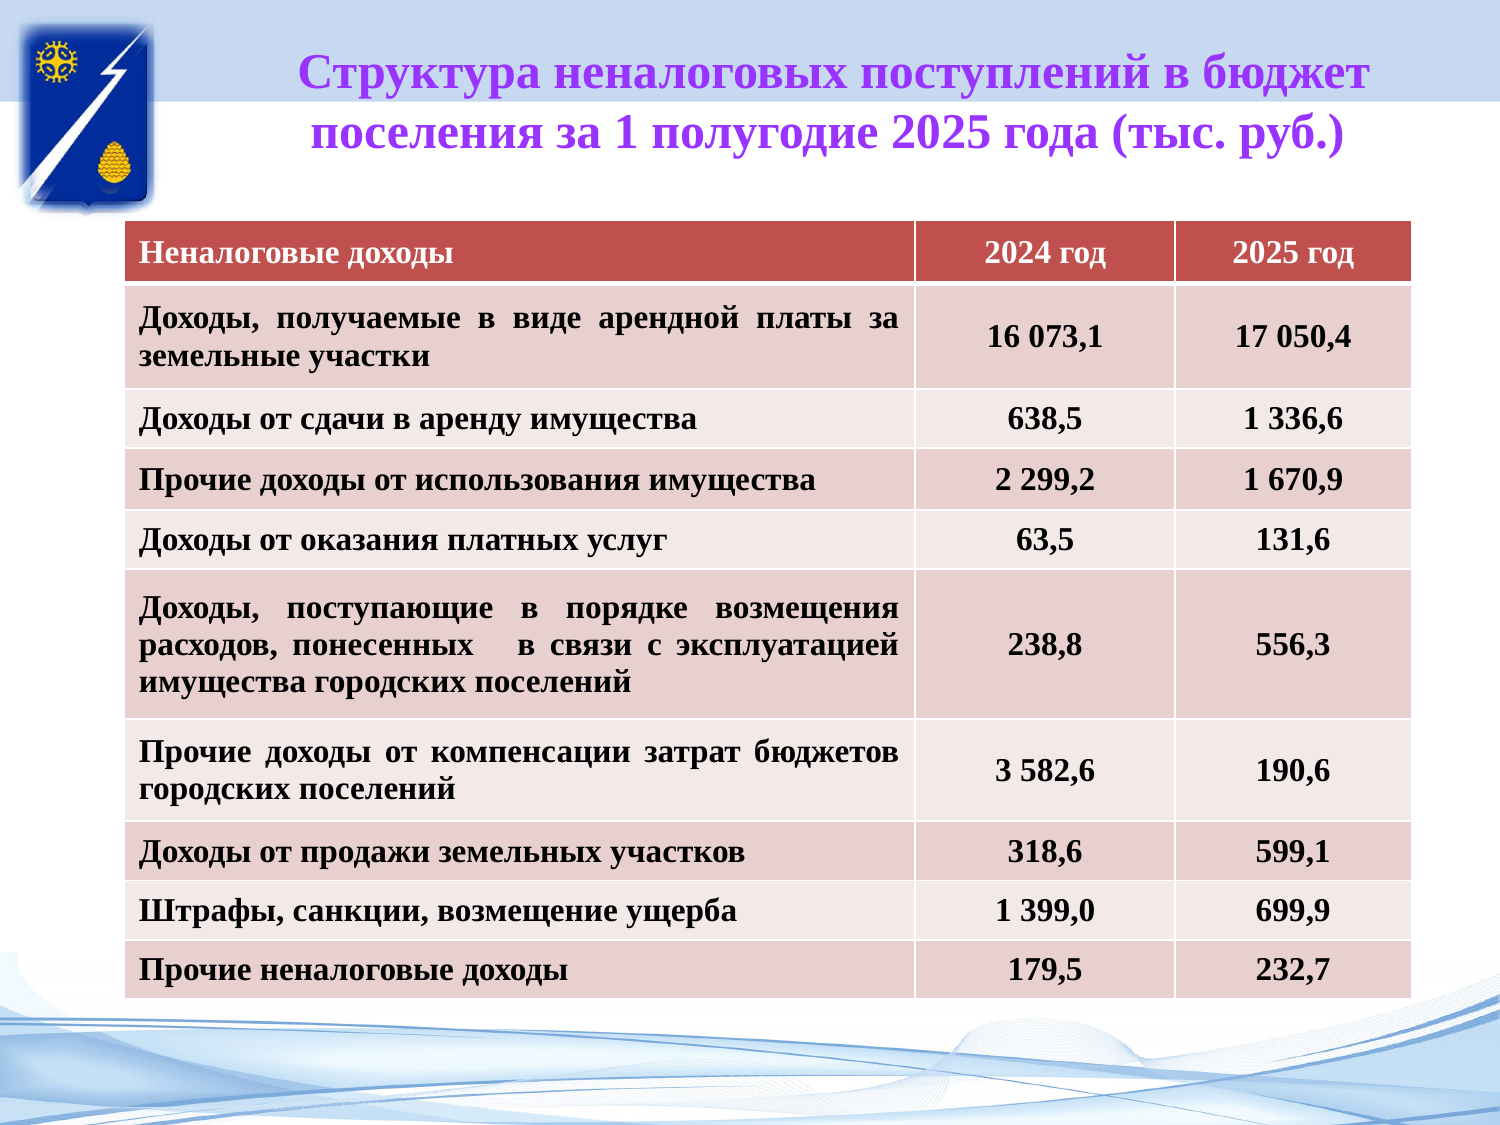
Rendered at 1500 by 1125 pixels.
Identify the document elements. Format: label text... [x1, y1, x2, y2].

table_cell 232,7 [1176, 941, 1411, 998]
table_cell 1 399,0 [916, 881, 1174, 939]
table_header 2024 год [916, 221, 1174, 281]
table_cell Доходы от сдачи в аренду имущества [125, 390, 914, 447]
table_cell Прочие неналоговые доходы [125, 941, 914, 998]
table_cell 179,5 [916, 941, 1174, 998]
table_cell 1 670,9 [1176, 449, 1411, 509]
table_cell Доходы, получаемые в виде арендной платы за земельные участки [125, 286, 914, 388]
table_cell 16 073,1 [916, 286, 1174, 388]
table_cell 2 299,2 [916, 449, 1174, 509]
picture [0, 952, 1500, 1125]
table_cell Прочие доходы от компенсации затрат бюджетов городских поселений [125, 720, 914, 820]
table_header Неналоговые доходы [125, 221, 914, 281]
table_cell 638,5 [916, 390, 1174, 447]
table_cell 17 050,4 [1176, 286, 1411, 388]
table_cell Штрафы, санкции, возмещение ущерба [125, 881, 914, 939]
table_cell 190,6 [1176, 720, 1411, 820]
table_cell Прочие доходы от использования имущества [125, 449, 914, 509]
table_cell 318,6 [916, 822, 1174, 880]
table_cell Доходы, поступающие в порядке возмещения расходов, понесенных в связи с эксплуатацией имущества городских поселений [125, 570, 914, 718]
table_cell 556,3 [1176, 570, 1411, 718]
table_cell 63,5 [916, 511, 1174, 568]
title Структура неналоговых поступлений в бюджет поселения за 1 полугодие 2025 года (тыс. руб.) [167, 30, 1500, 97]
table_cell 599,1 [1176, 822, 1411, 880]
picture [17, 30, 160, 219]
table_cell 131,6 [1176, 511, 1411, 568]
table_cell 699,9 [1176, 881, 1411, 939]
table_cell Доходы от оказания платных услуг [125, 511, 914, 568]
table_cell Доходы от продажи земельных участков [125, 822, 914, 880]
table_cell 3 582,6 [916, 720, 1174, 820]
table_cell 1 336,6 [1176, 390, 1411, 447]
table_cell 238,8 [916, 570, 1174, 718]
table_header 2025 год [1176, 221, 1411, 281]
